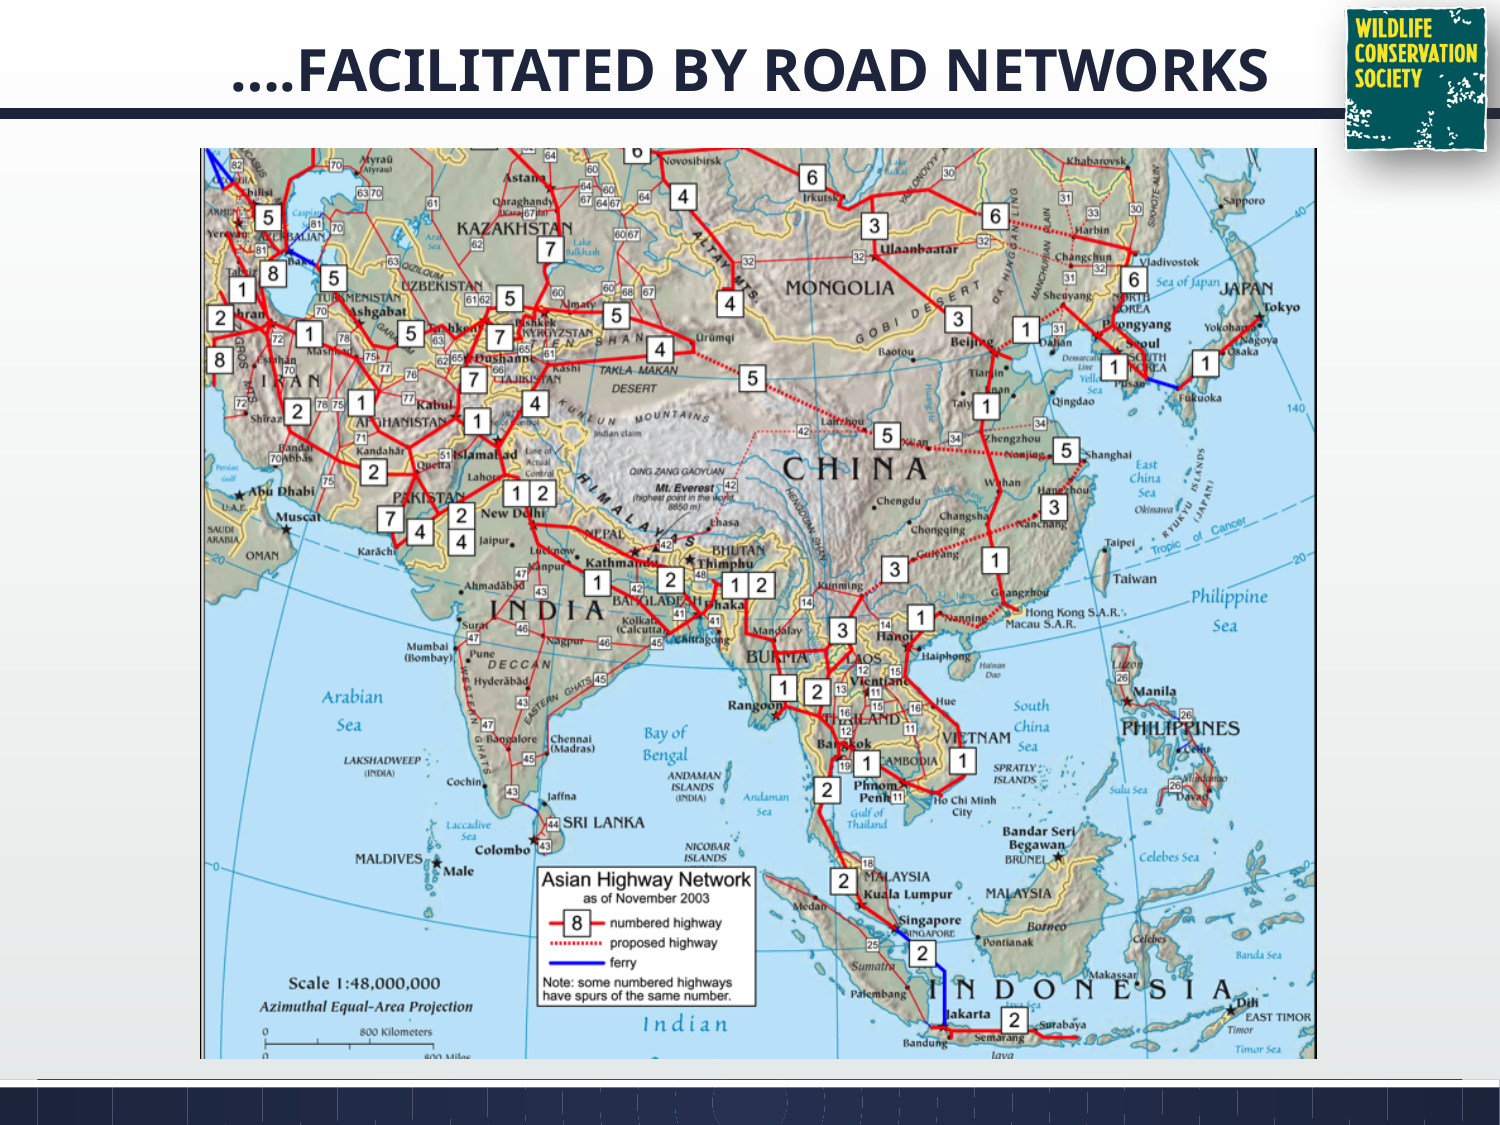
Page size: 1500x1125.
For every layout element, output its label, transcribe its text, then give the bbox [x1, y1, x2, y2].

picture [1336, 0, 1497, 161]
title ….FACILITATED BY ROAD NETWORKS [50, 24, 1450, 111]
picture [200, 148, 1317, 1059]
